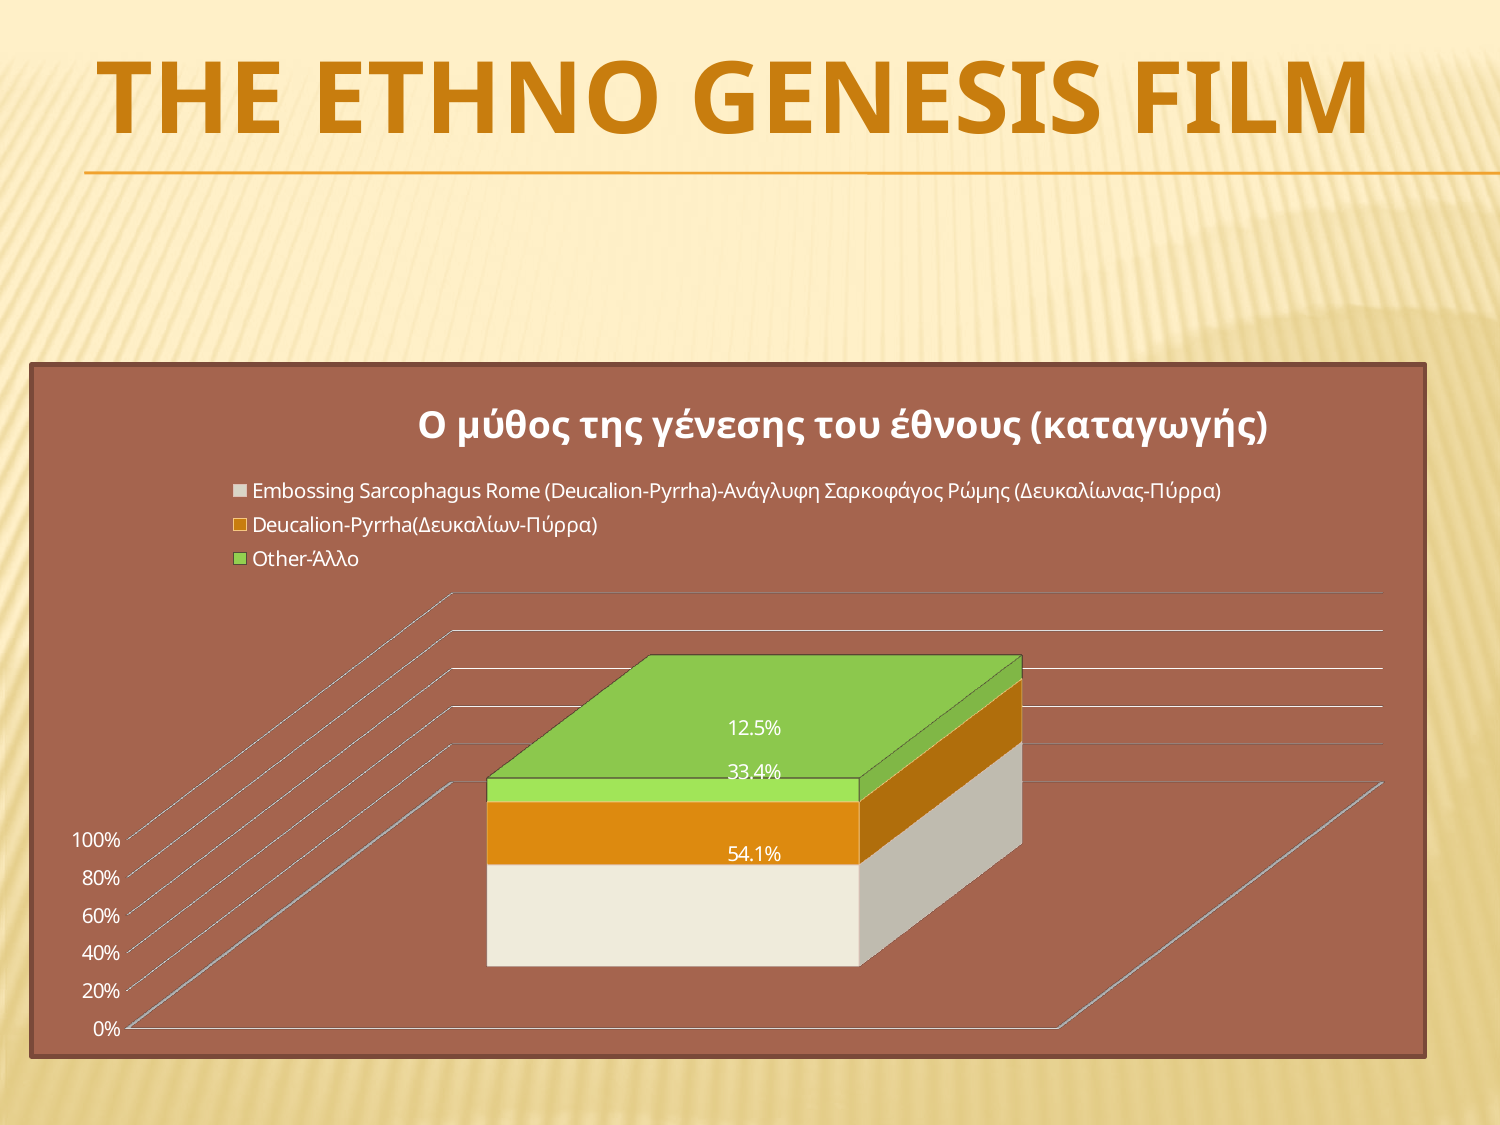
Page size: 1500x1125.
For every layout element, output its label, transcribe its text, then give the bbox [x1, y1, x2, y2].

chart [29, 362, 1428, 1059]
title the ethno genesis film [0, 0, 1471, 188]
